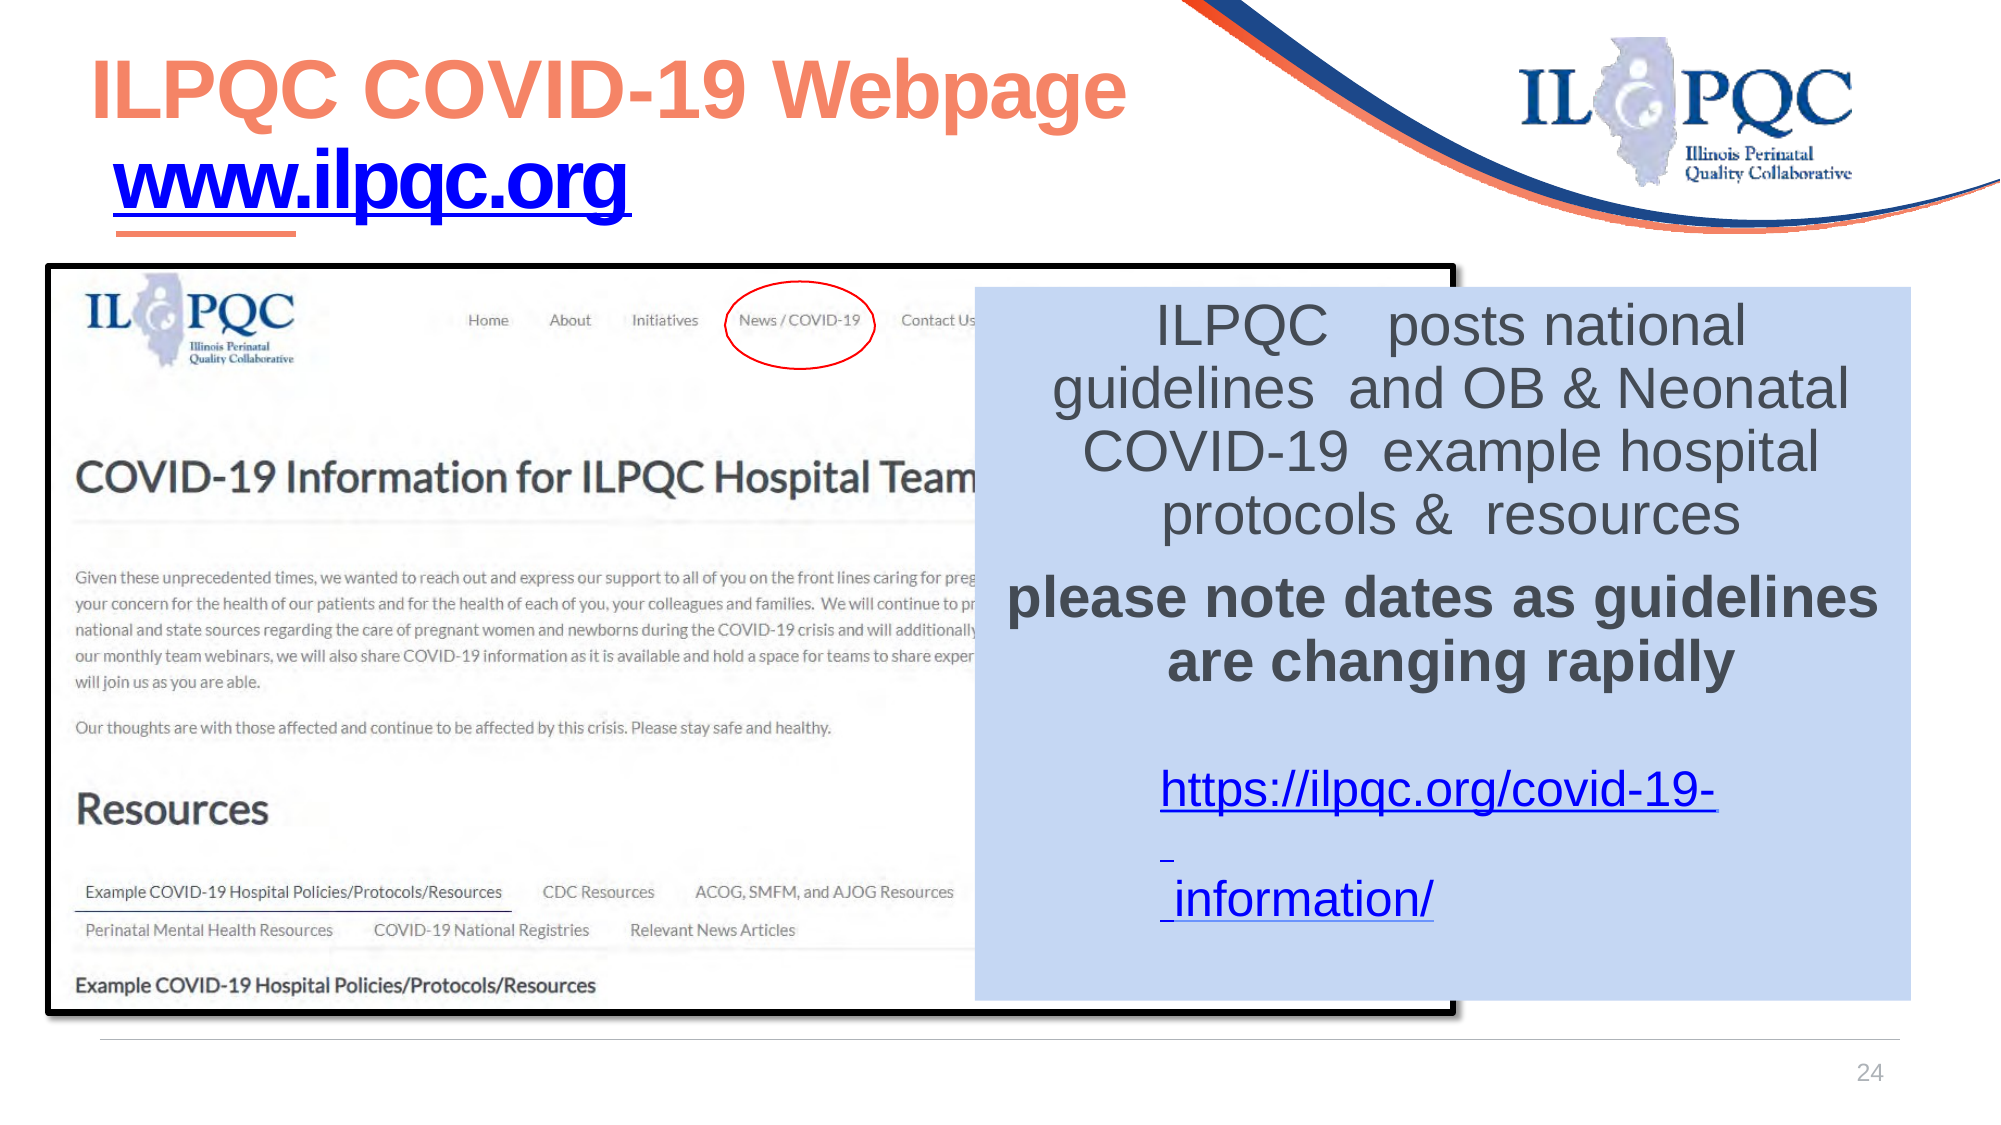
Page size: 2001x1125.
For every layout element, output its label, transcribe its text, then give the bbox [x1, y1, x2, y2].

title ILPQC COVID-19 Webpage www.ilpqc.org [87, 31, 1133, 233]
slide_number 24 [1850, 1057, 1894, 1125]
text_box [40, 258, 1912, 1030]
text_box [1179, 0, 2000, 235]
